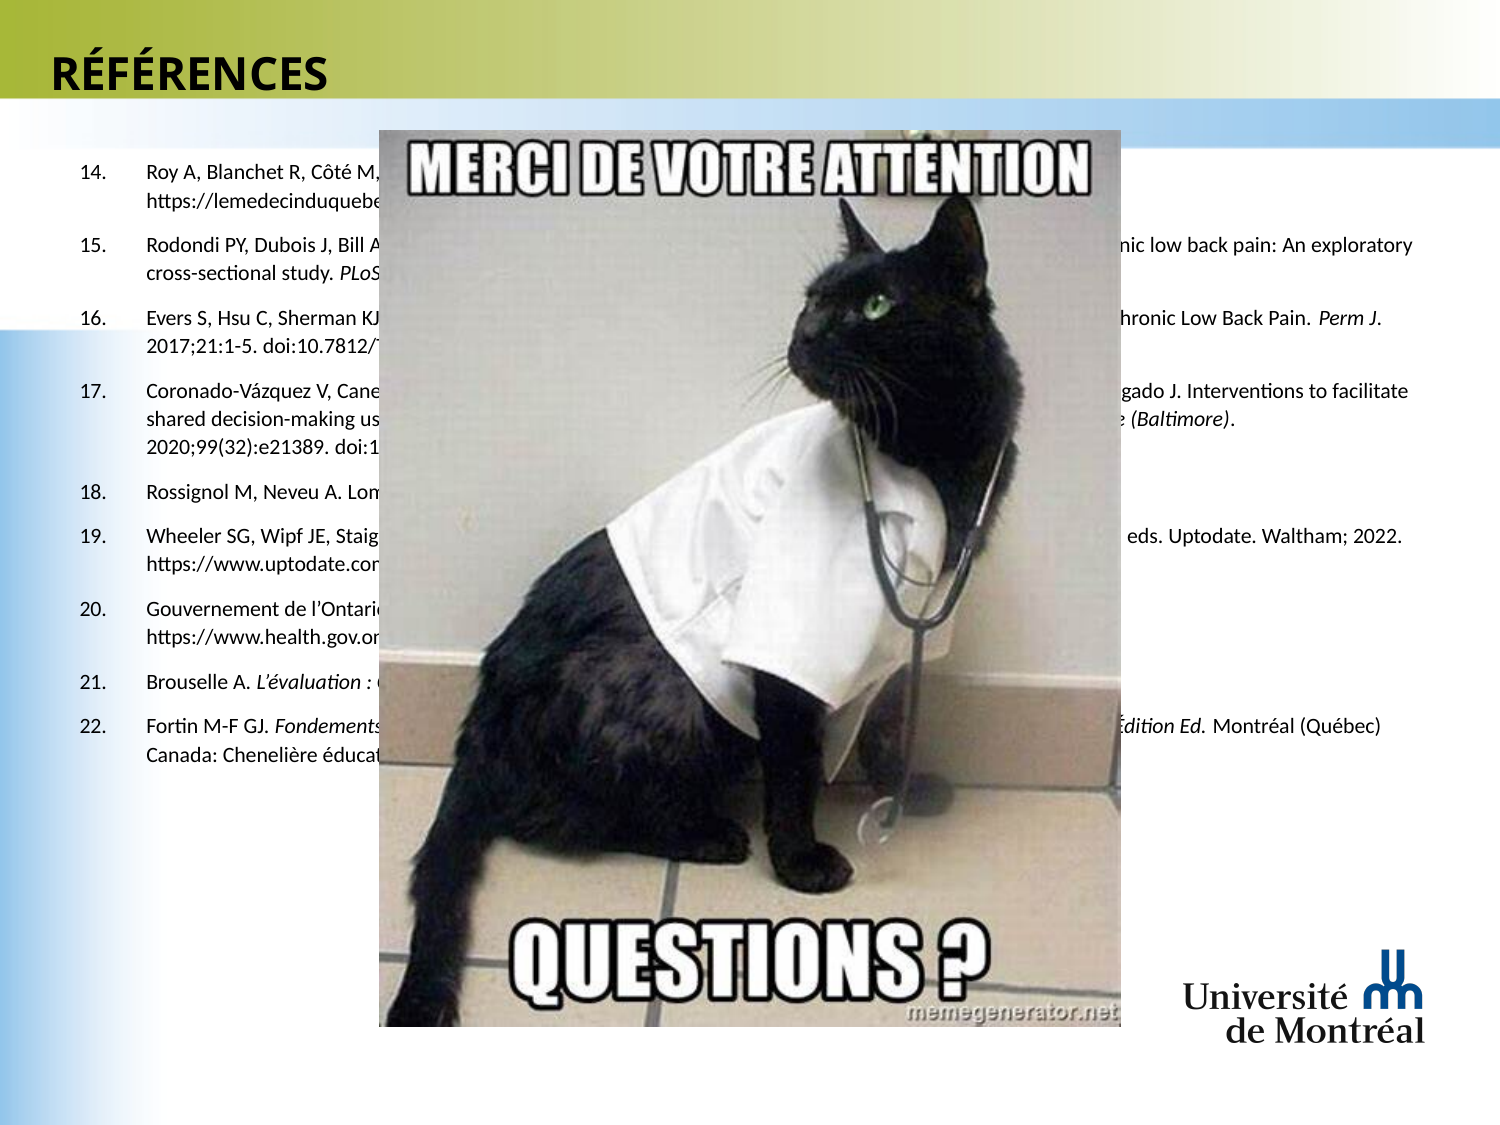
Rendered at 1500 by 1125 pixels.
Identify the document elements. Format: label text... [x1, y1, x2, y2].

text_box 14. Roy A, Blanchet R, Côté M, et al. Outils - Examens rapides et ciblés de la colonne lombaire. 2021-12-21. https://lemedecinduquebec.org/archives/2018/7/outils-examens-rapides-et-cibles-de-la-colonne-lombaire/. 15. Rodondi PY, Dubois J, Bill AS, et al. Primary care physicians’ attitude and reported prescribing behavior for chronic low back pain: An exploratory cross-sectional study. PLoS One. 2019;13(9):1-16. doi:10.1371/journal.pone.0204613 16. Evers S, Hsu C, Sherman KJ, et al. Patient Perspectives on Communication with Primary Care Physicians about Chronic Low Back Pain. Perm J. 2017;21:1-5. doi:10.7812/TPP/16-177 17. Coronado-Vázquez V, Canet-Fajas C, Delgado-Marroquín MT, Magallón-Botaya R, Romero-Martín M, Gómez-Salgado J. Interventions to facilitate shared decision-making using decision aids with patients in Primary Health Care: A systematic review. Medicine (Baltimore). 2020;99(32):e21389. doi:10.1097/MD.0000000000021389 18. Rossignol M, Neveu A. Lombalgie et chronicité : dépistage précoce. Le médecin du Québec. 2003;38(12):69-77. 19. Wheeler SG, Wipf JE, Staiger TO, Deyo RA, Jarvik JG. Evaluation of low back pain in adults. In: Atlas SJ, Kunins L, eds. Uptodate. Waltham; 2022. https://www.uptodate.com/contents/evaluation-of-low-back-pain-in-adults#H7. 20. Gouvernement de l’Ontario. STRATÉGIE EN MATIÈRE DE LOMBALGIE -Outil d’examen clinique du dos. :2. https://www.health.gov.on.ca/fr/pro/programs/ecfa/docs/lb_tk_core_tool_c.pdf. 21. Brouselle A. L’évaluation : Concepts Et Méthodes. Montréal: Presses de l’Université de Montréal; 2009. 22. Fortin M-F GJ. Fondements Et Étapes Du Processus De Recherche : Méthodes Quantitatives Et Qualitatives. 3E Édition Ed. Montréal (Québec) Canada: Chenelière éducation; 2016. [1124, 148, 1436, 813]
picture [0, 0, 1500, 1125]
title Références [50, 50, 1450, 213]
text_box 14. Roy A, Blanchet R, Côté M, et al. Outils - Examens rapides et ciblés de la colonne lombaire. 2021-12-21. https://lemedecinduquebec.org/archives/2018/7/outils-examens-rapides-et-cibles-de-la-colonne-lombaire/. 15. Rodondi PY, Dubois J, Bill AS, et al. Primary care physicians’ attitude and reported prescribing behavior for chronic low back pain: An exploratory cross-sectional study. PLoS One. 2019;13(9):1-16. doi:10.1371/journal.pone.0204613 16. Evers S, Hsu C, Sherman KJ, et al. Patient Perspectives on Communication with Primary Care Physicians about Chronic Low Back Pain. Perm J. 2017;21:1-5. doi:10.7812/TPP/16-177 17. Coronado-Vázquez V, Canet-Fajas C, Delgado-Marroquín MT, Magallón-Botaya R, Romero-Martín M, Gómez-Salgado J. Interventions to facilitate shared decision-making using decision aids with patients in Primary Health Care: A systematic review. Medicine (Baltimore). 2020;99(32):e21389. doi:10.1097/MD.0000000000021389 18. Rossignol M, Neveu A. Lombalgie et chronicité : dépistage précoce. Le médecin du Québec. 2003;38(12):69-77. 19. Wheeler SG, Wipf JE, Staiger TO, Deyo RA, Jarvik JG. Evaluation of low back pain in adults. In: Atlas SJ, Kunins L, eds. Uptodate. Waltham; 2022. https://www.uptodate.com/contents/evaluation-of-low-back-pain-in-adults#H7. 20. Gouvernement de l’Ontario. STRATÉGIE EN MATIÈRE DE LOMBALGIE -Outil d’examen clinique du dos. :2. https://www.health.gov.on.ca/fr/pro/programs/ecfa/docs/lb_tk_core_tool_c.pdf. 21. Brouselle A. L’évaluation : Concepts Et Méthodes. Montréal: Presses de l’Université de Montréal; 2009. 22. Fortin M-F GJ. Fondements Et Étapes Du Processus De Recherche : Méthodes Quantitatives Et Qualitatives. 3E Édition Ed. Montréal (Québec) Canada: Chenelière éducation; 2016. [64, 148, 374, 813]
